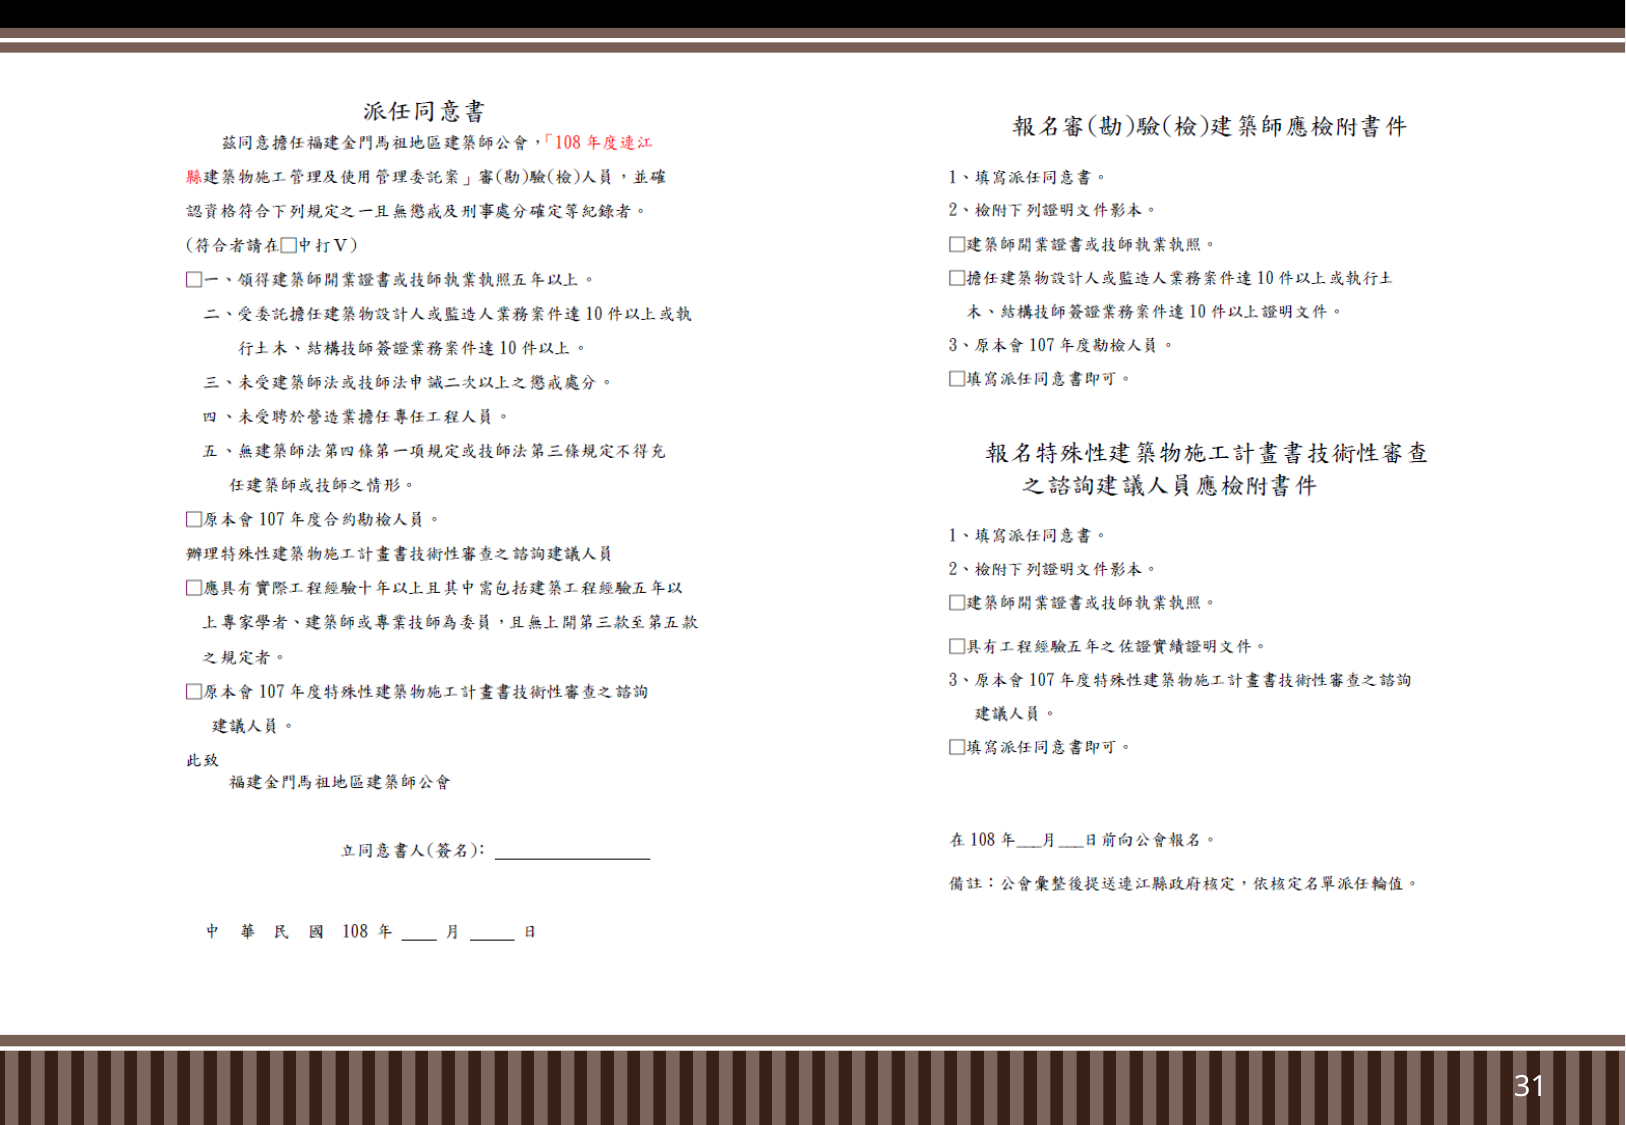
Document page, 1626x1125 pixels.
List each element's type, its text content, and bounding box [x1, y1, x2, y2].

slide_number 31 [1414, 1061, 1563, 1114]
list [103, 90, 781, 972]
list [882, 70, 1526, 970]
